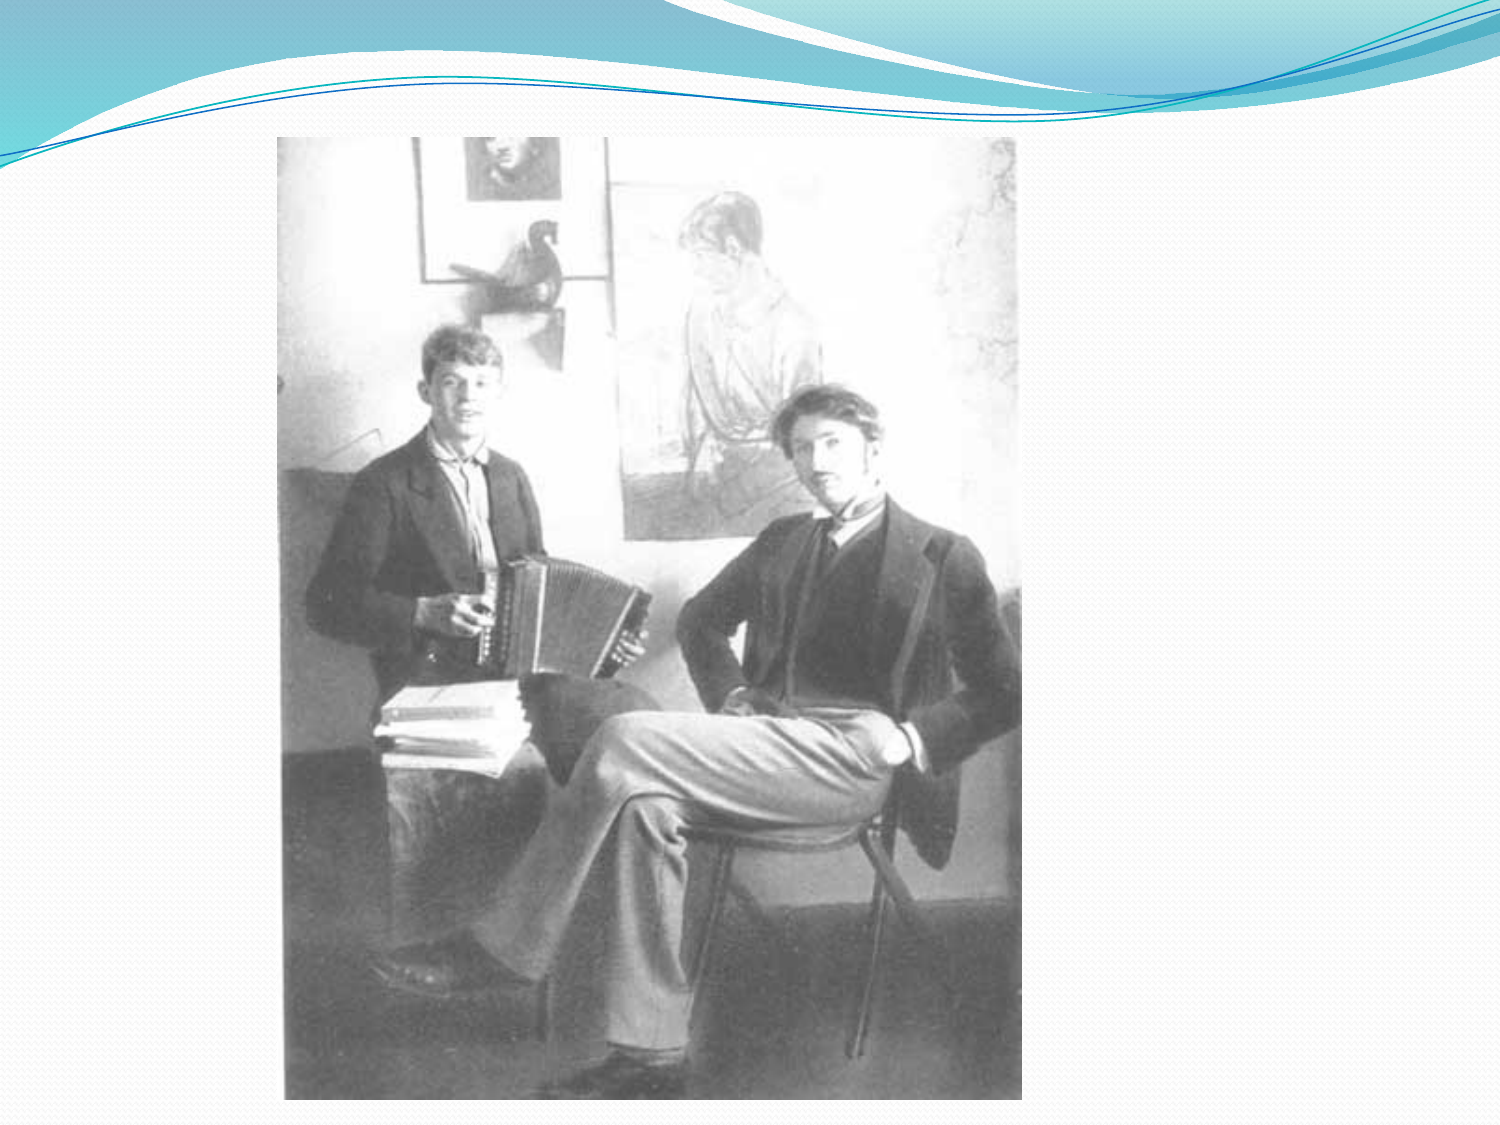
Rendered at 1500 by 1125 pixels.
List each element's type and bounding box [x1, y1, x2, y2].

picture [277, 136, 1022, 1100]
